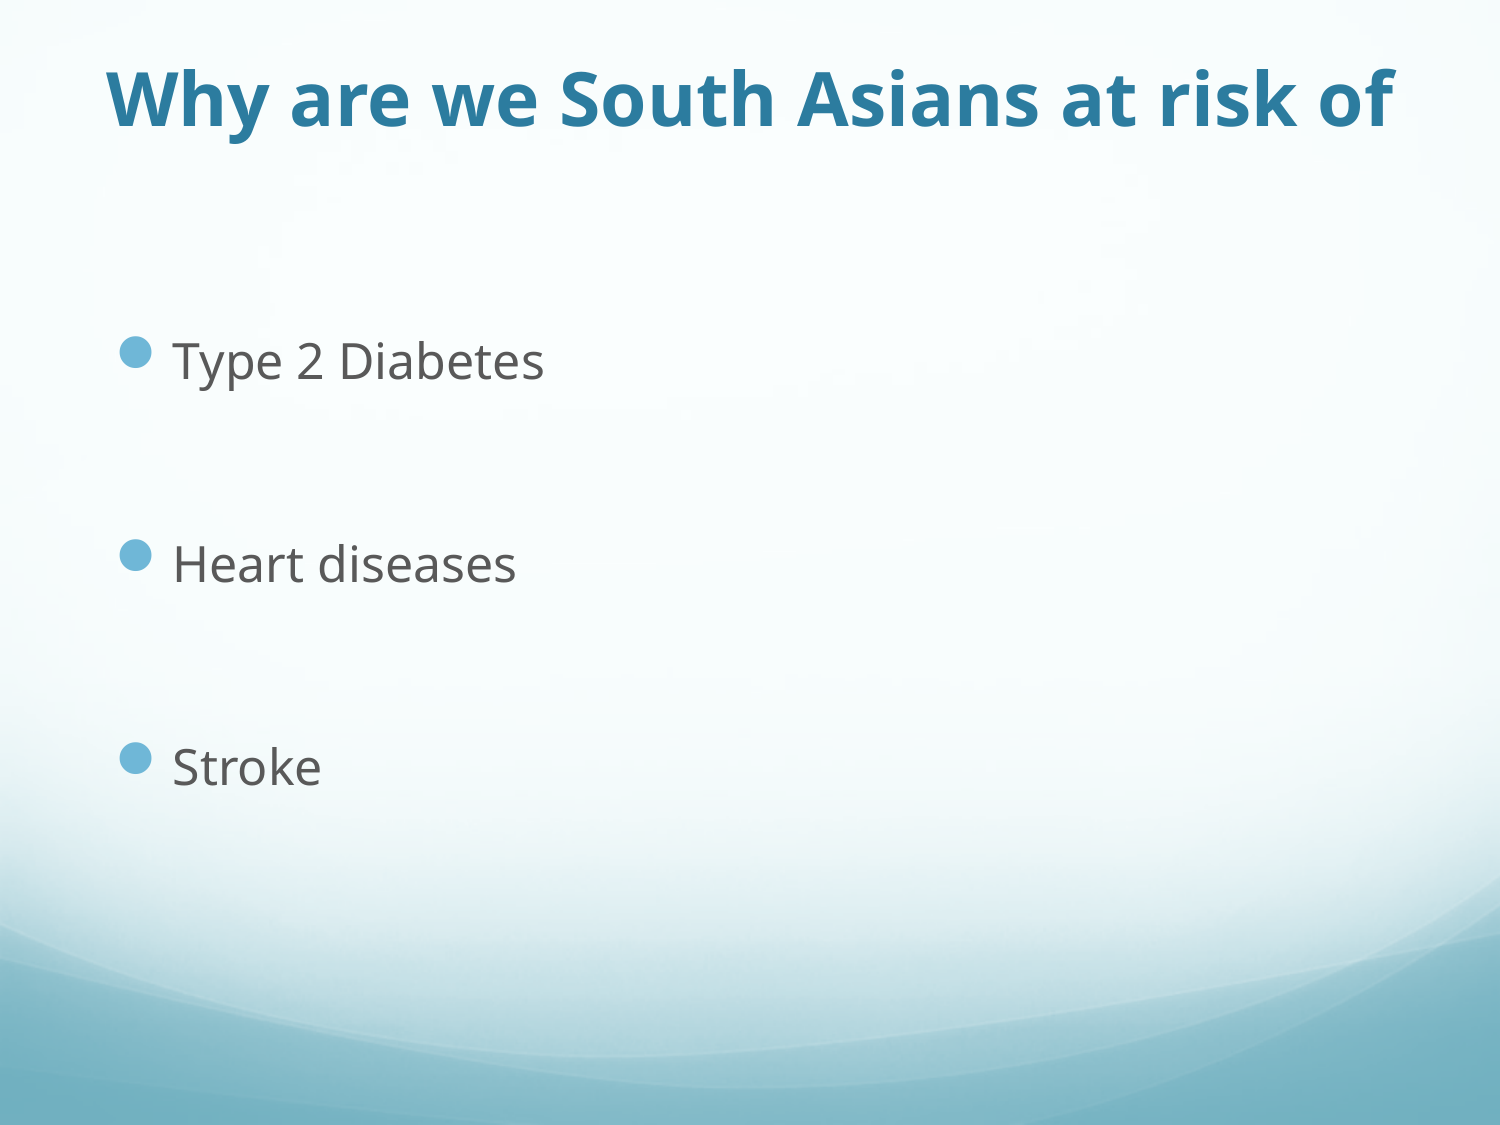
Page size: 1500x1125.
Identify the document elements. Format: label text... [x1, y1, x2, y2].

title Why are we South Asians at risk of [0, 17, 1500, 149]
list Type 2 Diabetes Heart diseases Stroke [100, 219, 1420, 811]
